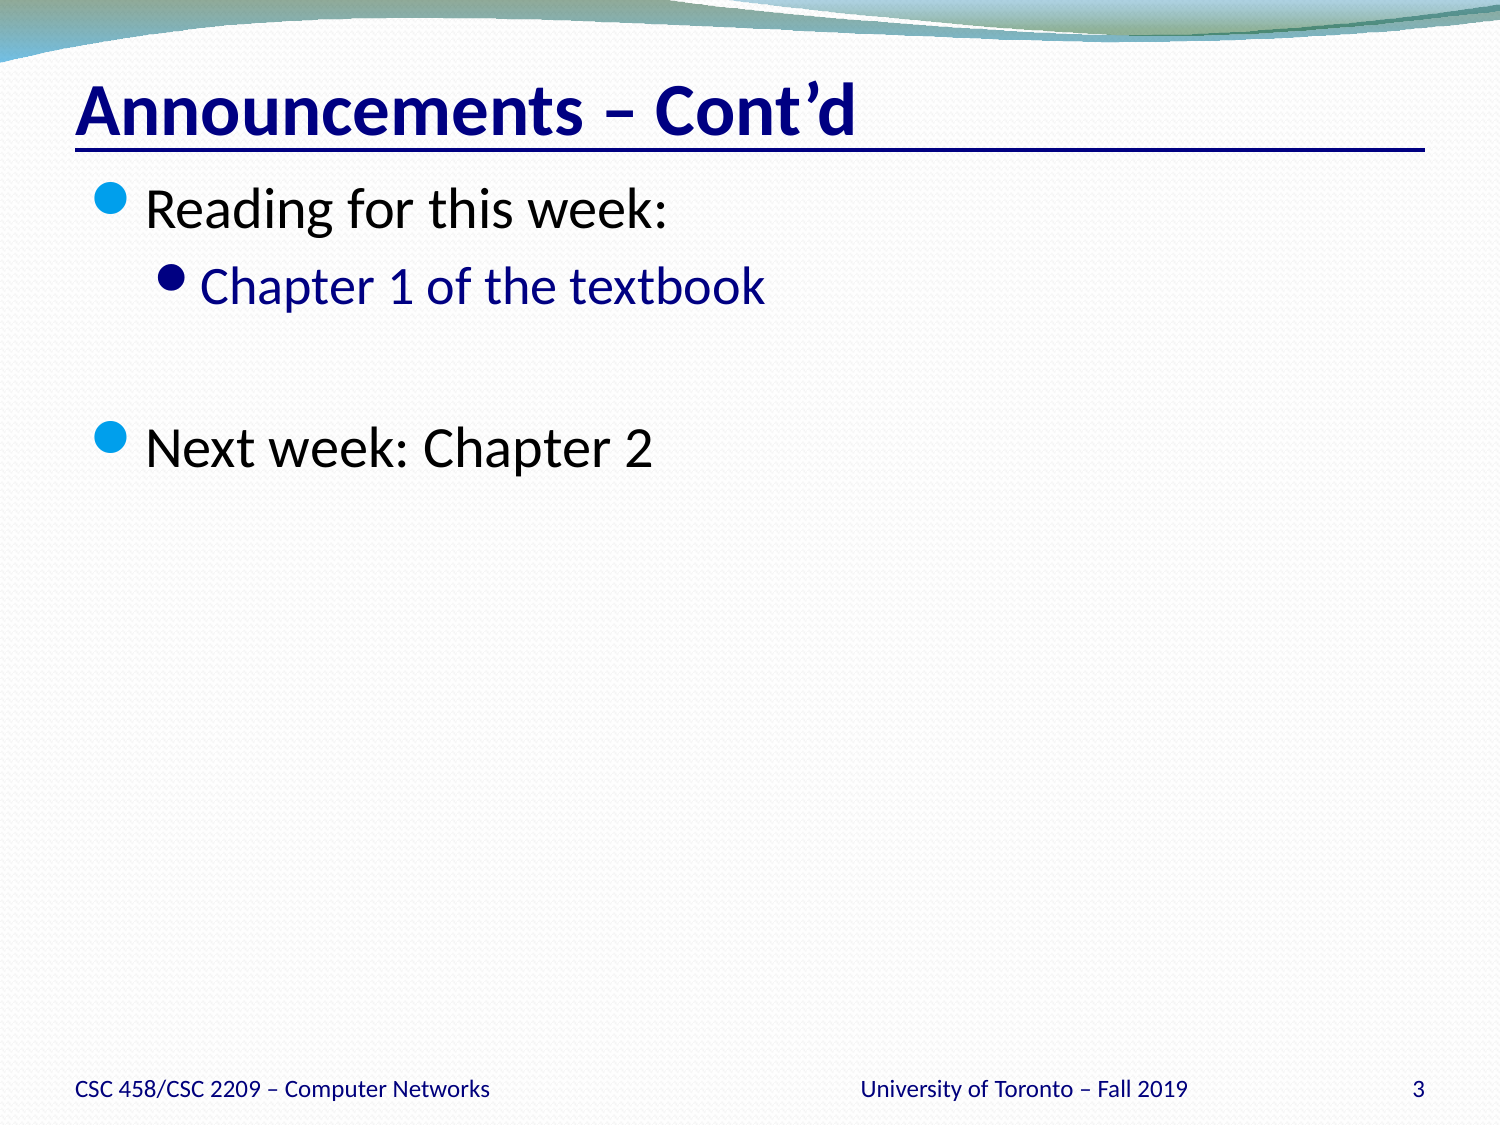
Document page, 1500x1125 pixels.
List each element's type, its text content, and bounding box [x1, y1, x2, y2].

slide_number CSC 458/CSC 2209 – Computer Networks [75, 1042, 763, 1103]
list Reading for this week: Chapter 1 of the textbook Next week: Chapter 2 [75, 162, 1425, 1038]
slide_number 3 [1299, 1042, 1425, 1103]
footer University of Toronto – Fall 2019 [787, 1042, 1263, 1103]
title Announcements – Cont’d [75, 50, 1425, 150]
